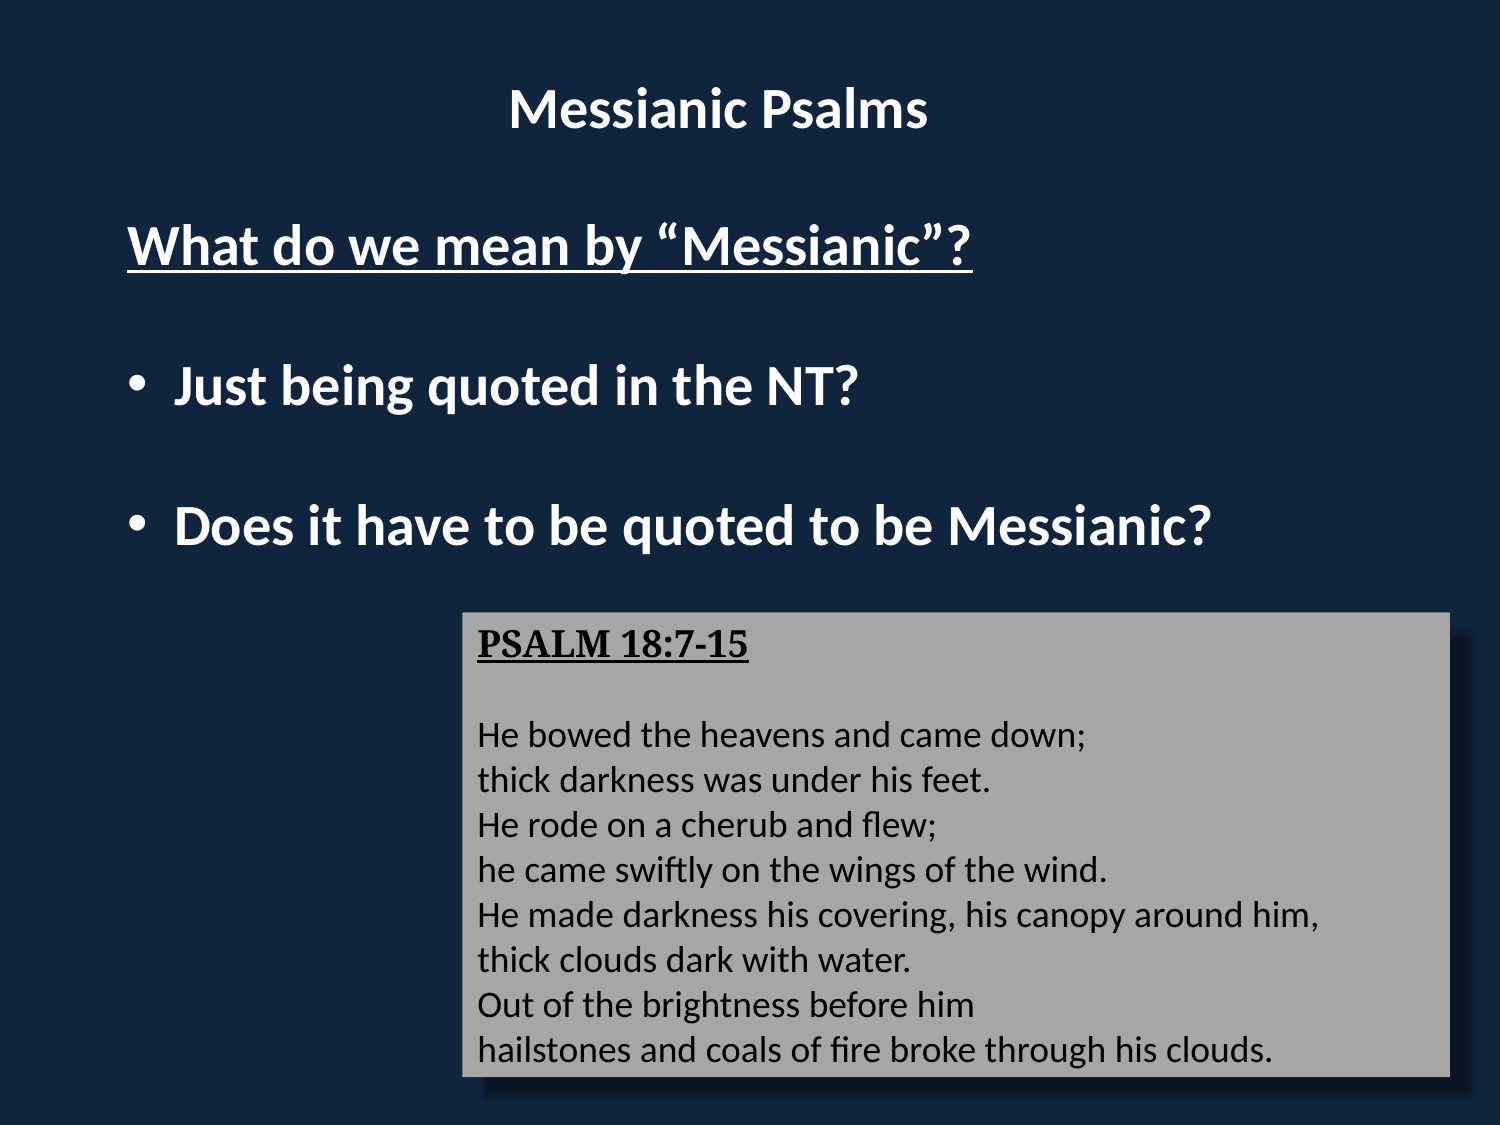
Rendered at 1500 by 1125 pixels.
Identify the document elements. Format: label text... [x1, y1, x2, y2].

text_box Messianic Psalms [212, 62, 1225, 148]
text_box PSALM 18:7-15 He bowed the heavens and came down; thick darkness was under his feet. He rode on a cherub and flew; he came swiftly on the wings of the wind. He made darkness his covering, his canopy around him, thick clouds dark with water. Out of the brightness before him hailstones and coals of fire broke through his clouds. [462, 612, 1450, 1078]
text_box What do we mean by “Messianic”? Just being quoted in the NT? Does it have to be quoted to be Messianic? [112, 200, 1363, 565]
